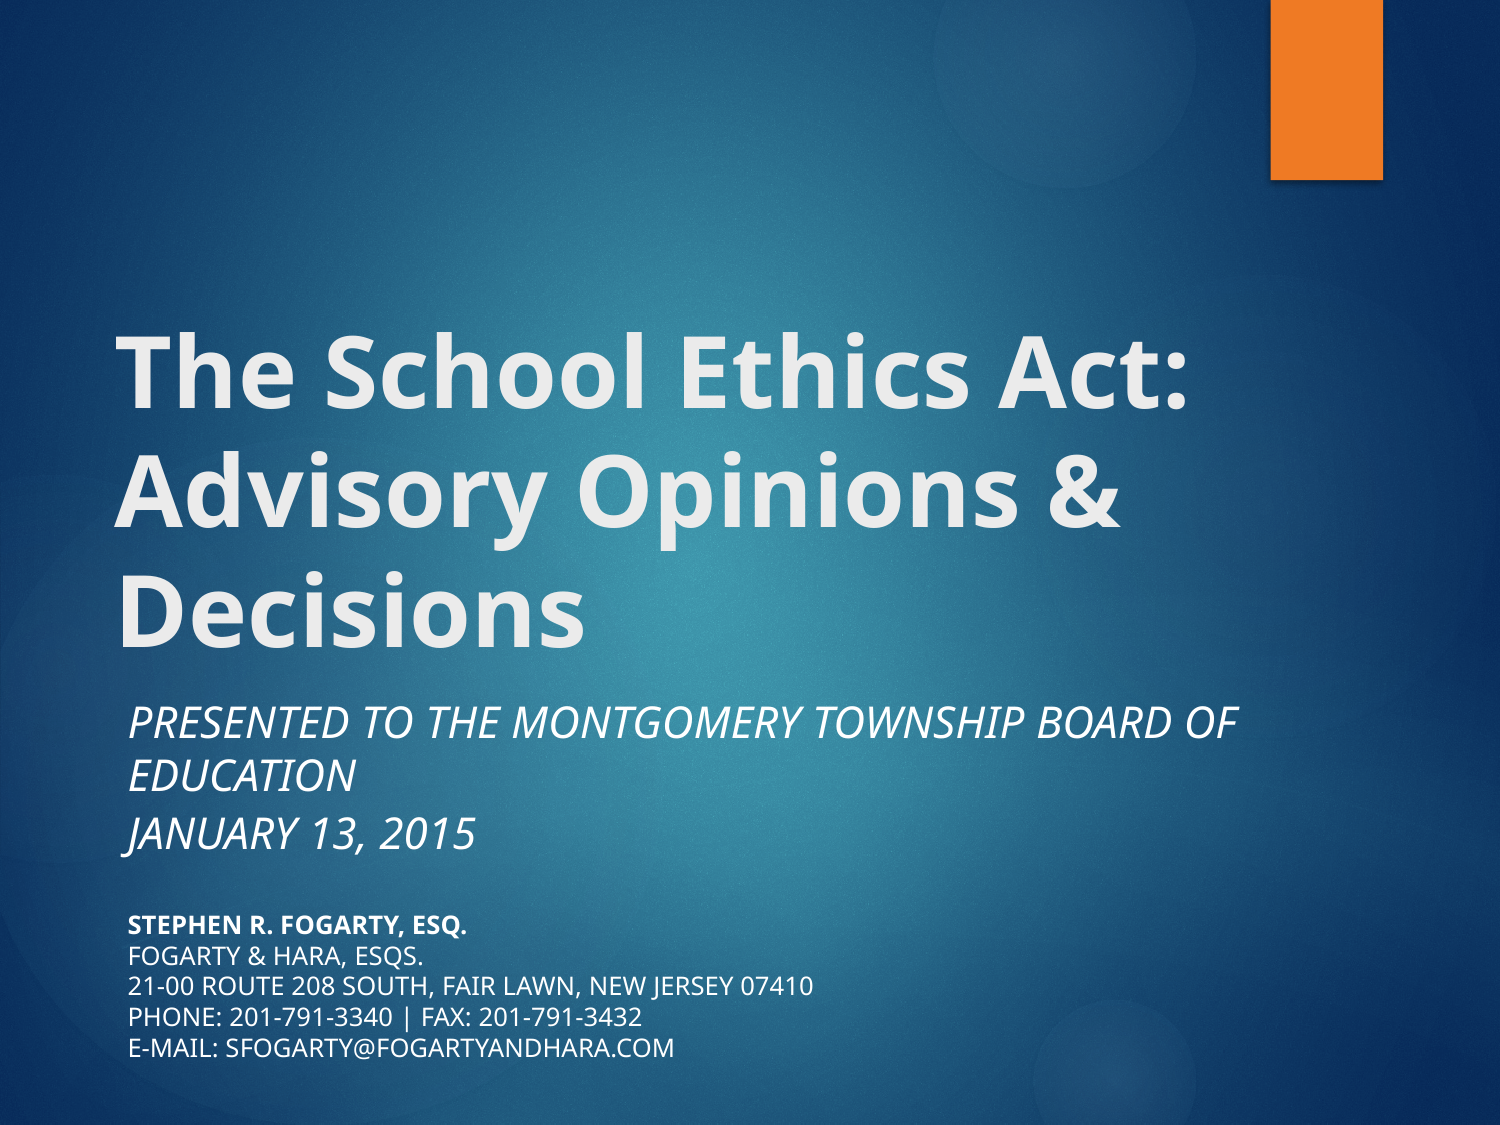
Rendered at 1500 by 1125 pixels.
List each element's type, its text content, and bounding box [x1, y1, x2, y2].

subtitle Presented to the Montgomery township board of education January 13, 2015 Stephen R. Fogarty, Esq. Fogarty & Hara, Esqs. 21-00 Route 208 South, Fair Lawn, New Jersey 07410 Phone: 201-791-3340 | Fax: 201-791-3432 E-Mail: sfogarty@fogartyandhara.com [112, 687, 1325, 1075]
title The School Ethics Act: Advisory Opinions & Decisions [99, 249, 1338, 676]
